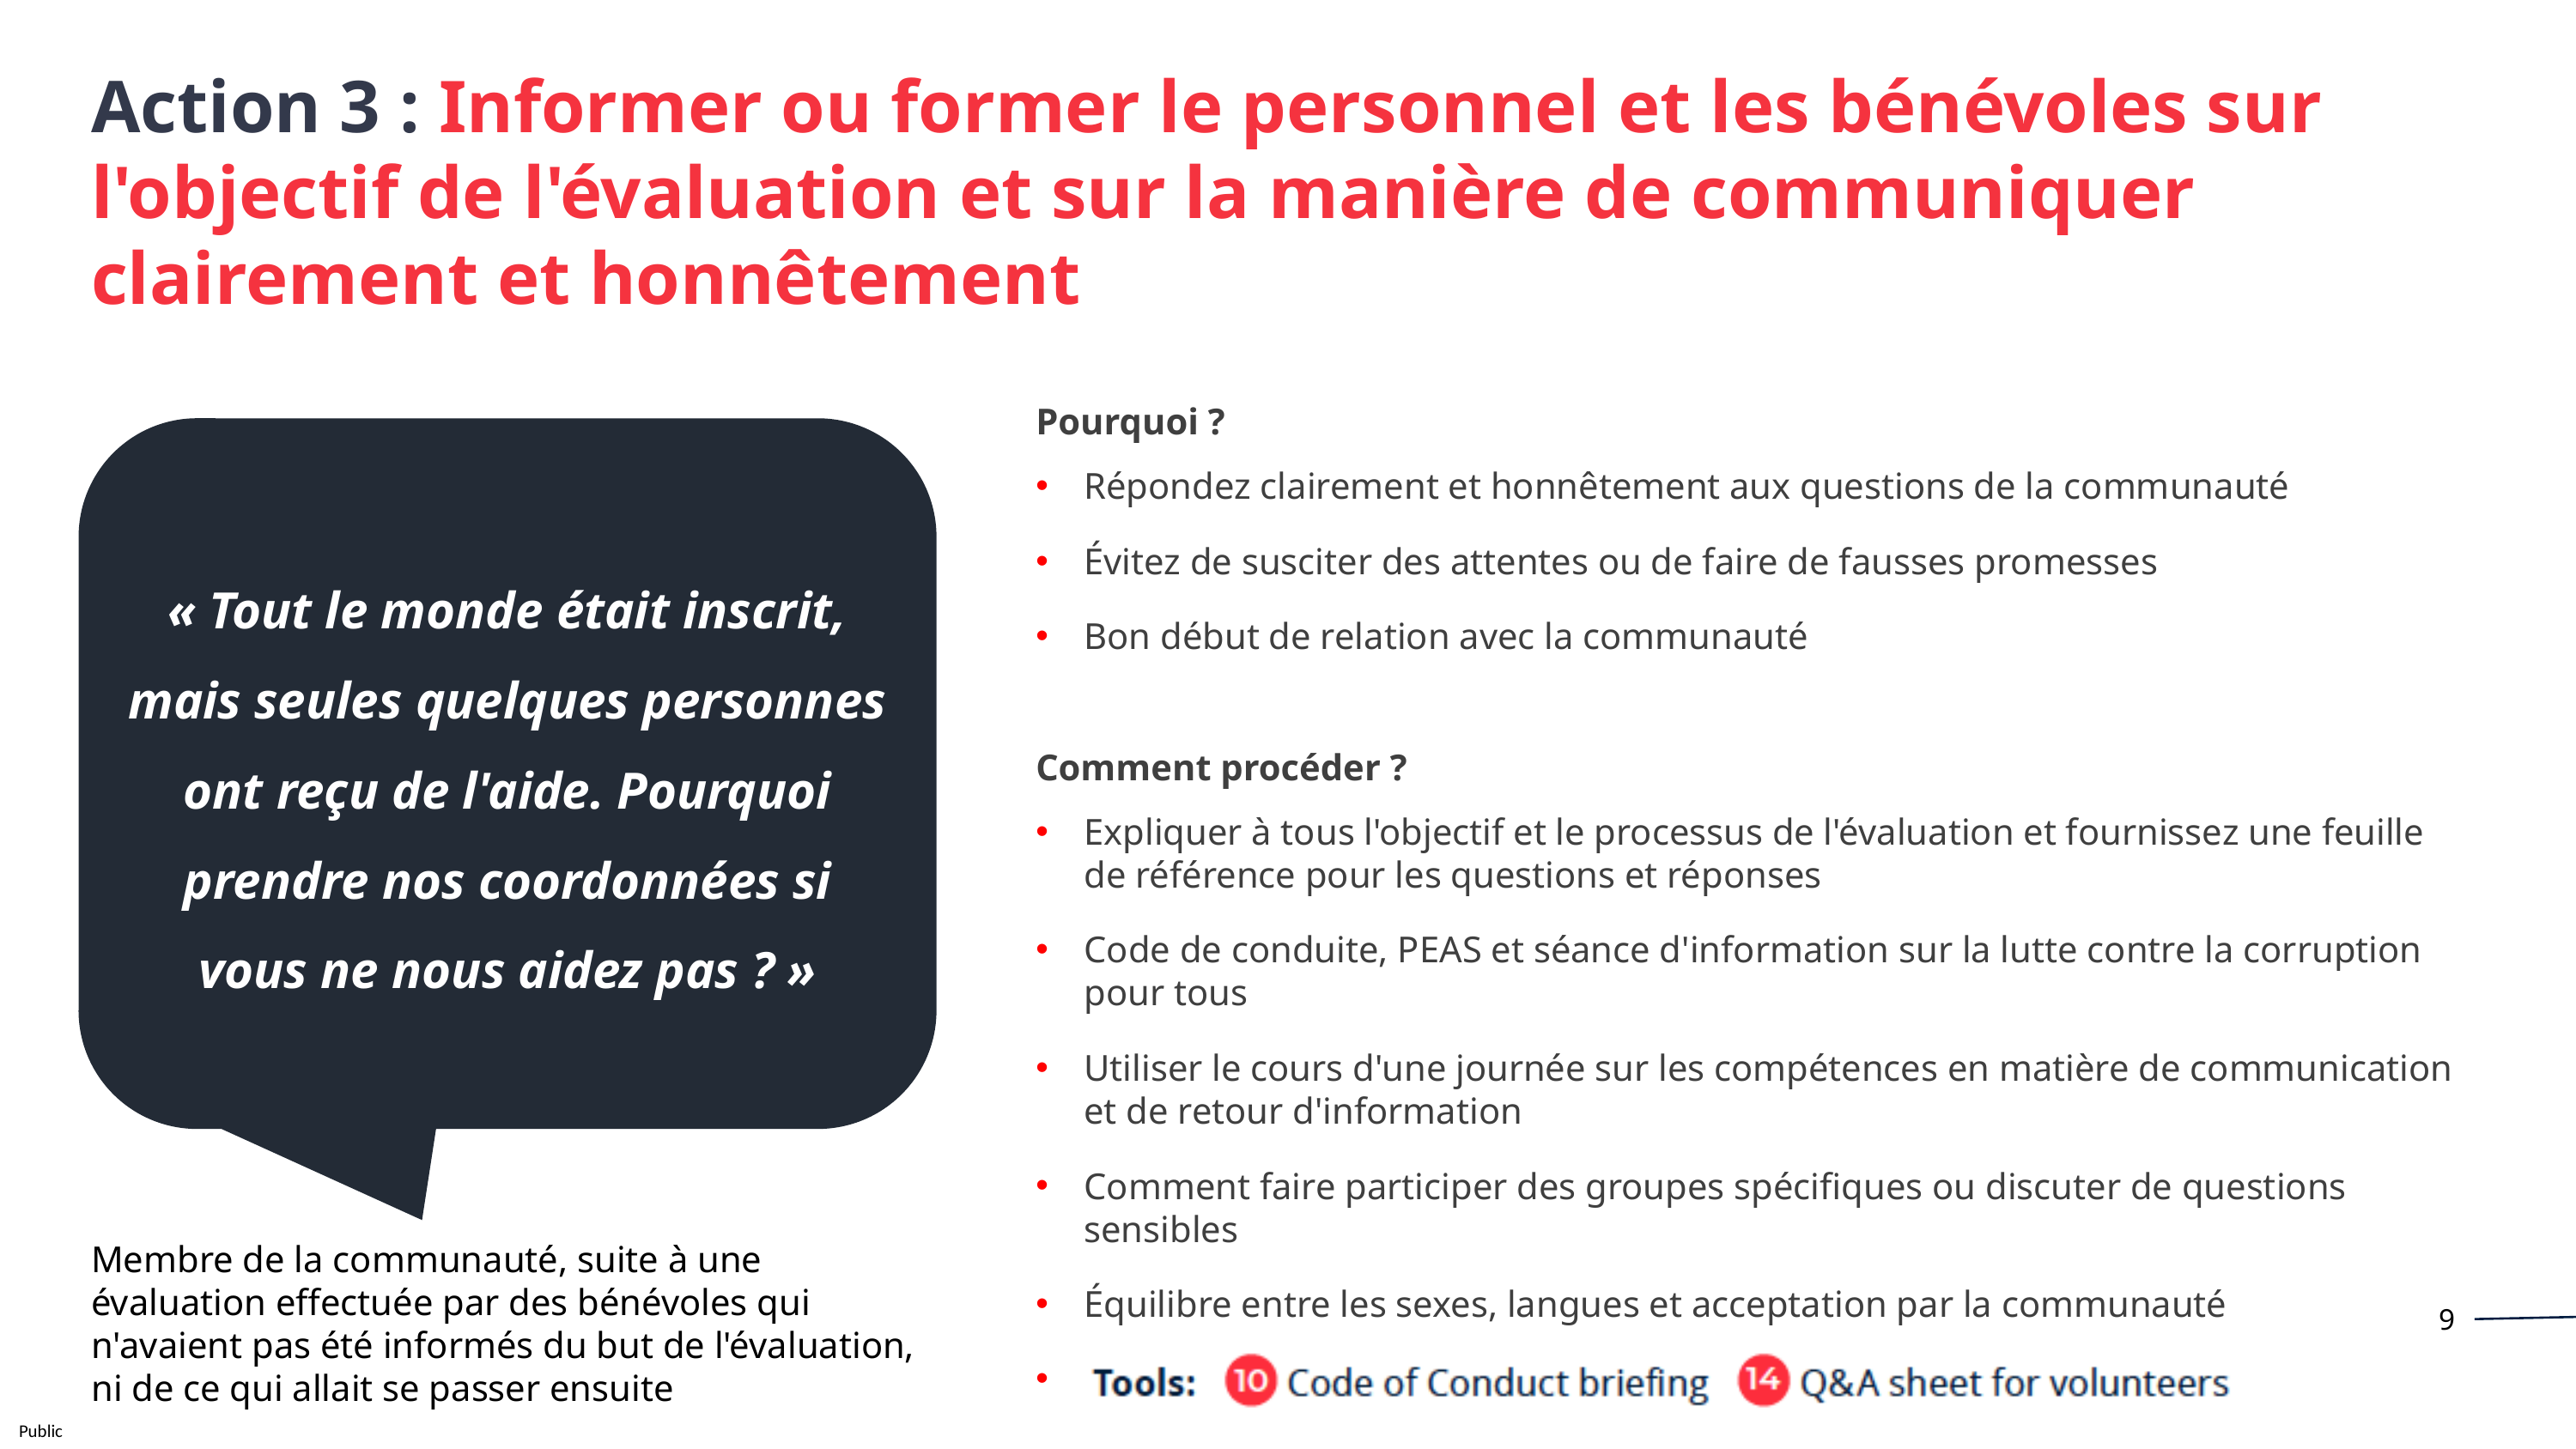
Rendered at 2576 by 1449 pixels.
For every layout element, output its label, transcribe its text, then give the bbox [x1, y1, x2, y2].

picture [1068, 1332, 2252, 1430]
text_box « Tout le monde était inscrit, mais seules quelques personnes ont reçu de l'aide. Pourquoi prendre nos coordonnées si vous ne nous aidez pas ? » [77, 417, 938, 1222]
text_box Action 3 : Informer ou former le personnel et les bénévoles sur l'objectif de l'évaluation et sur la manière de communiquer clairement et honnêtement [78, 54, 2498, 325]
text_box Pourquoi ? Répondez clairement et honnêtement aux questions de la communauté Évitez de susciter des attentes ou de faire de fausses promesses Bon début de relation avec la communauté Comment procéder ? Expliquer à tous l'objectif et le processus de l'évaluation et fournissez une feuille de référence pour les questions et réponses Code de conduite, PEAS et séance d'information sur la lutte contre la corruption pour tous Utiliser le cours d'une journée sur les compétences en matière de communication et de retour d'information Comment faire participer des groupes spécifiques ou discuter de questions sensibles Équilibre entre les sexes, langues et acceptation par la communauté v [1023, 392, 2467, 1406]
text_box Membre de la communauté, suite à une évaluation effectuée par des bénévoles qui n'avaient pas été informés du but de l'évaluation, ni de ce qui allait se passer ensuite [78, 1230, 937, 1416]
